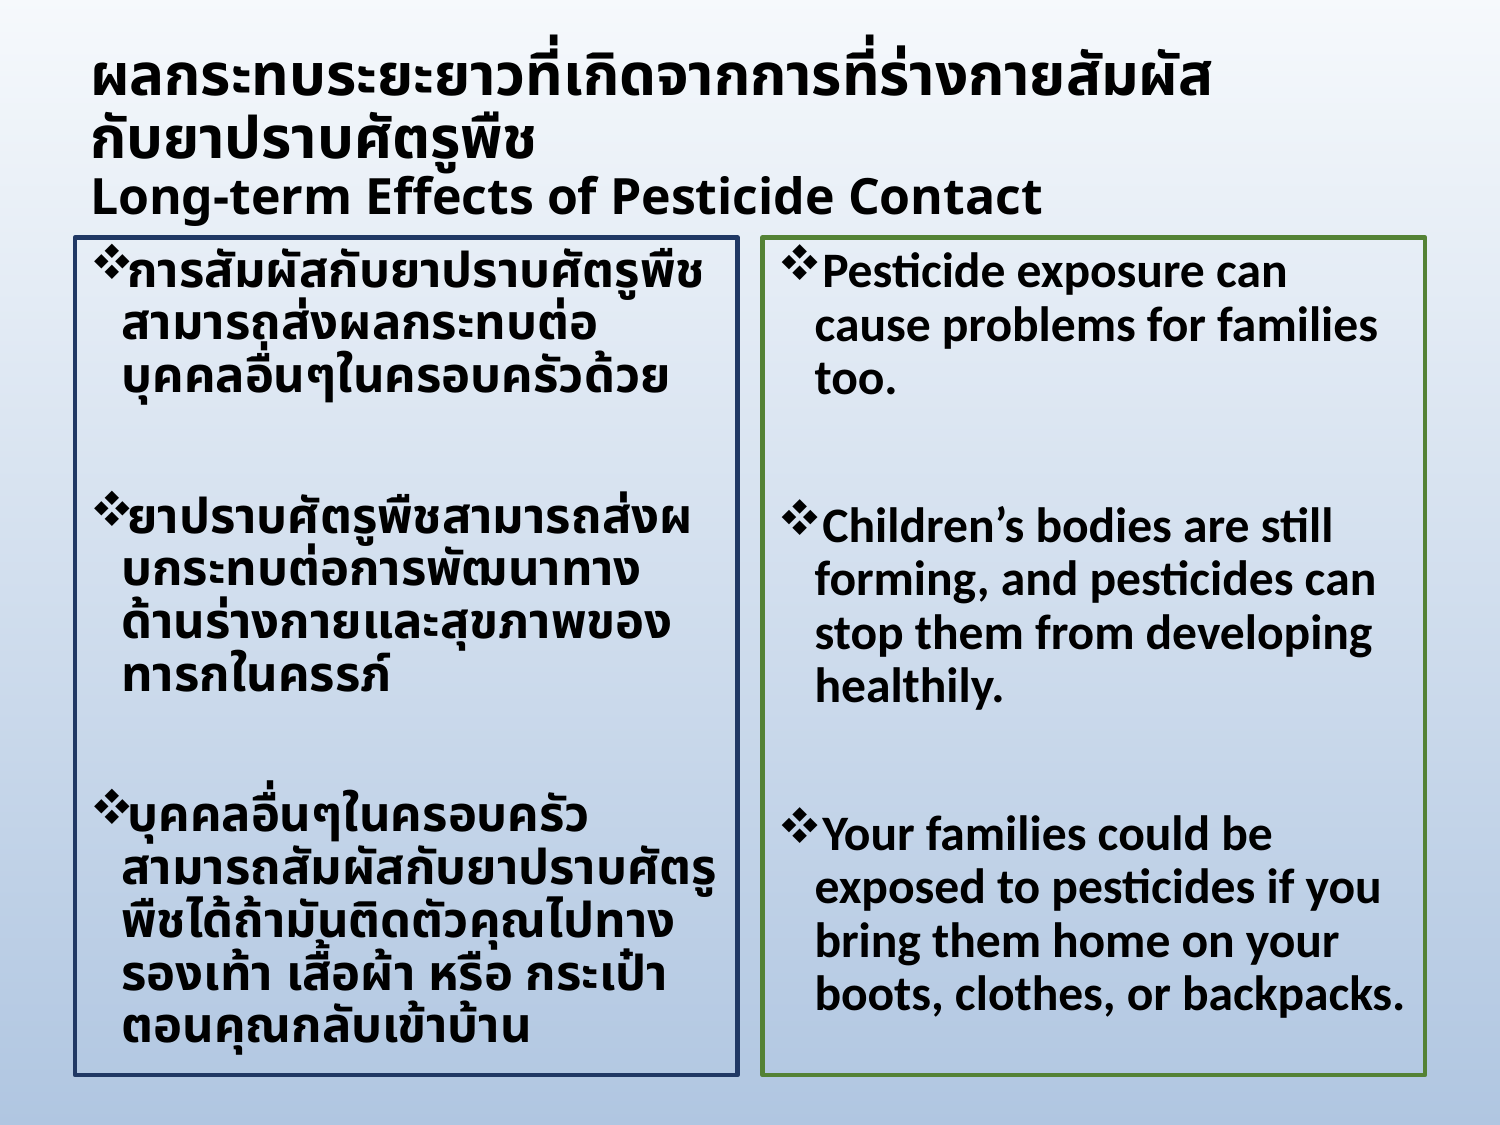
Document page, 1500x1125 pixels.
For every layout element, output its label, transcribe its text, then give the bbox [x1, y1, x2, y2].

list การสัมผัสกับยาปราบศัตรูพืชสามารถส่งผลกระทบต่อบุคคลอื่นๆในครอบครัวด้วย ยาปราบศัตรูพืชสามารถส่งผบกระทบต่อการพัฒนาทางด้านร่างกายและสุขภาพของทารกในครรภ์ บุคคลอื่นๆในครอบครัวสามารถสัมผัสกับยาปราบศัตรูพืชได้ถ้ามันติดตัวคุณไปทางรองเท้า เสื้อผ้า หรือ กระเป๋า ตอนคุณกลับเข้าบ้าน [75, 250, 738, 1075]
list Pesticide exposure can cause problems for families too. Children’s bodies are still forming, and pesticides can stop them from developing healthily. Your families could be exposed to pesticides if you bring them home on your boots, clothes, or backpacks. [762, 237, 1425, 1075]
text_box [86, 1011, 739, 1125]
title ผลกระทบระยะยาวที่เกิดจากการที่ร่างกายสัมผัสกับยาปราบศัตรูพืช Long-term Effects of Pesticide Contact [75, 20, 1233, 250]
